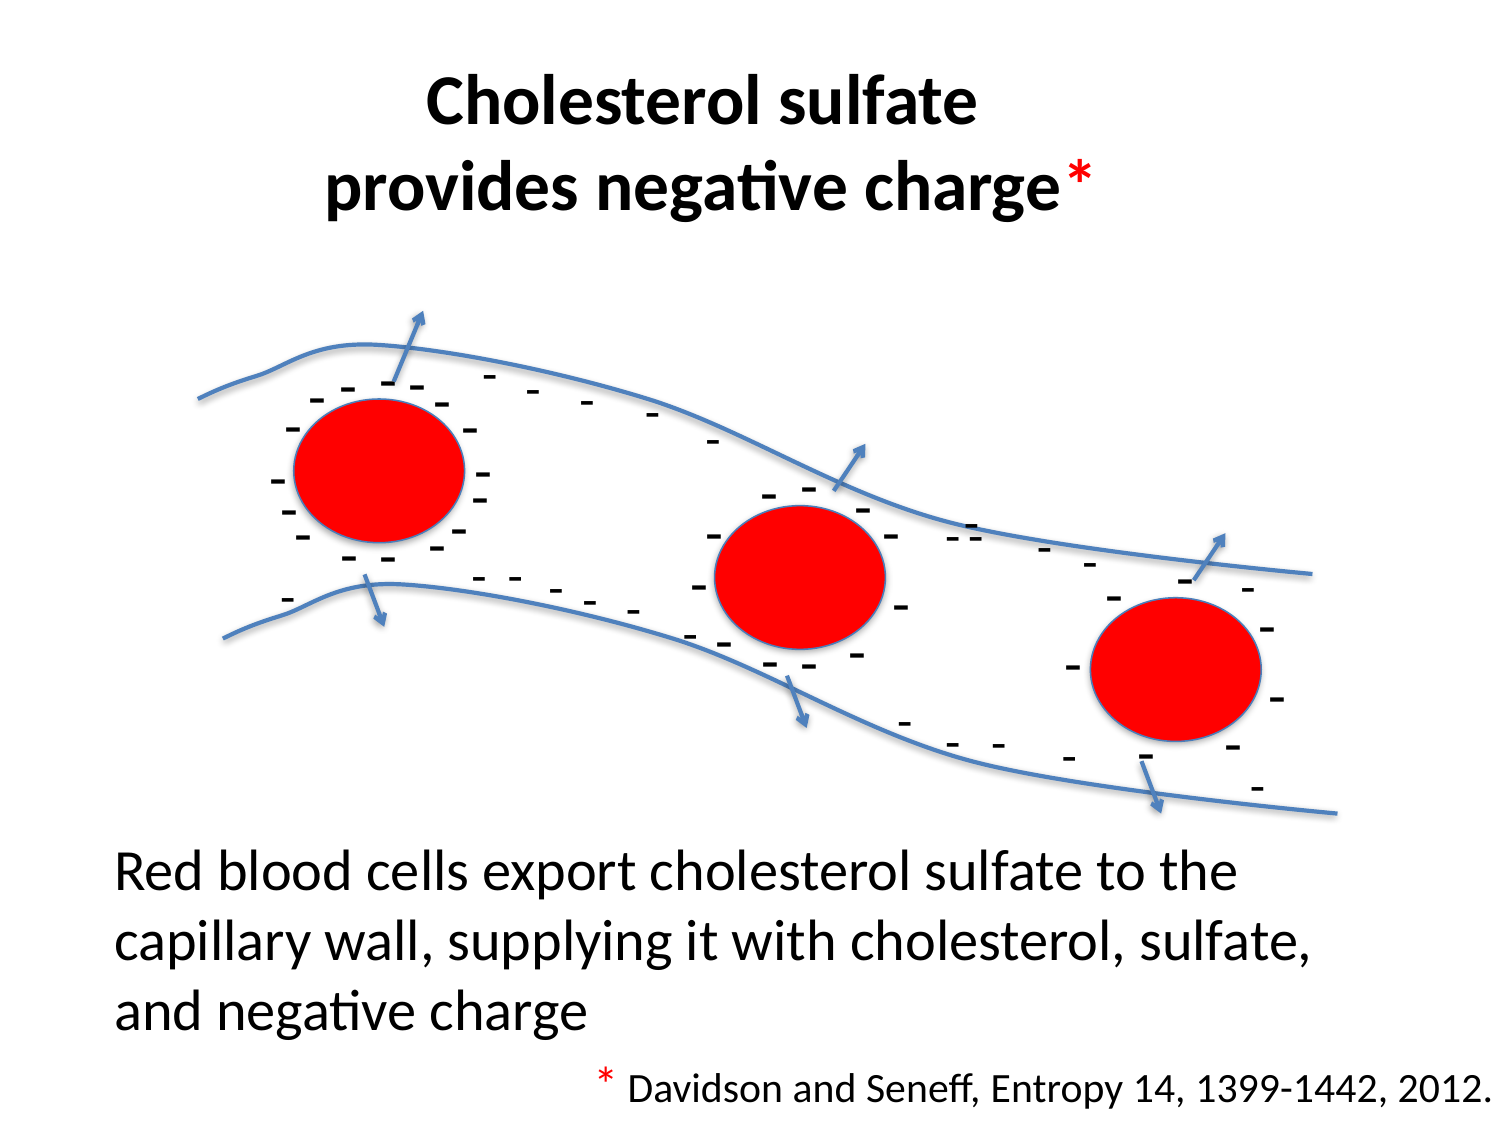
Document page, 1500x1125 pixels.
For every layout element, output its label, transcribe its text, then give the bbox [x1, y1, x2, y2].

text_box Red blood cells export cholesterol sulfate to the capillary wall, supplying it with cholesterol, sulfate, and negative charge [99, 824, 1338, 1050]
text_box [197, 310, 1338, 823]
text_box * Davidson and Seneff, Entropy 14, 1399-1442, 2012. [578, 1044, 1500, 1120]
title Cholesterol sulfate provides negative charge* [0, 45, 1423, 233]
